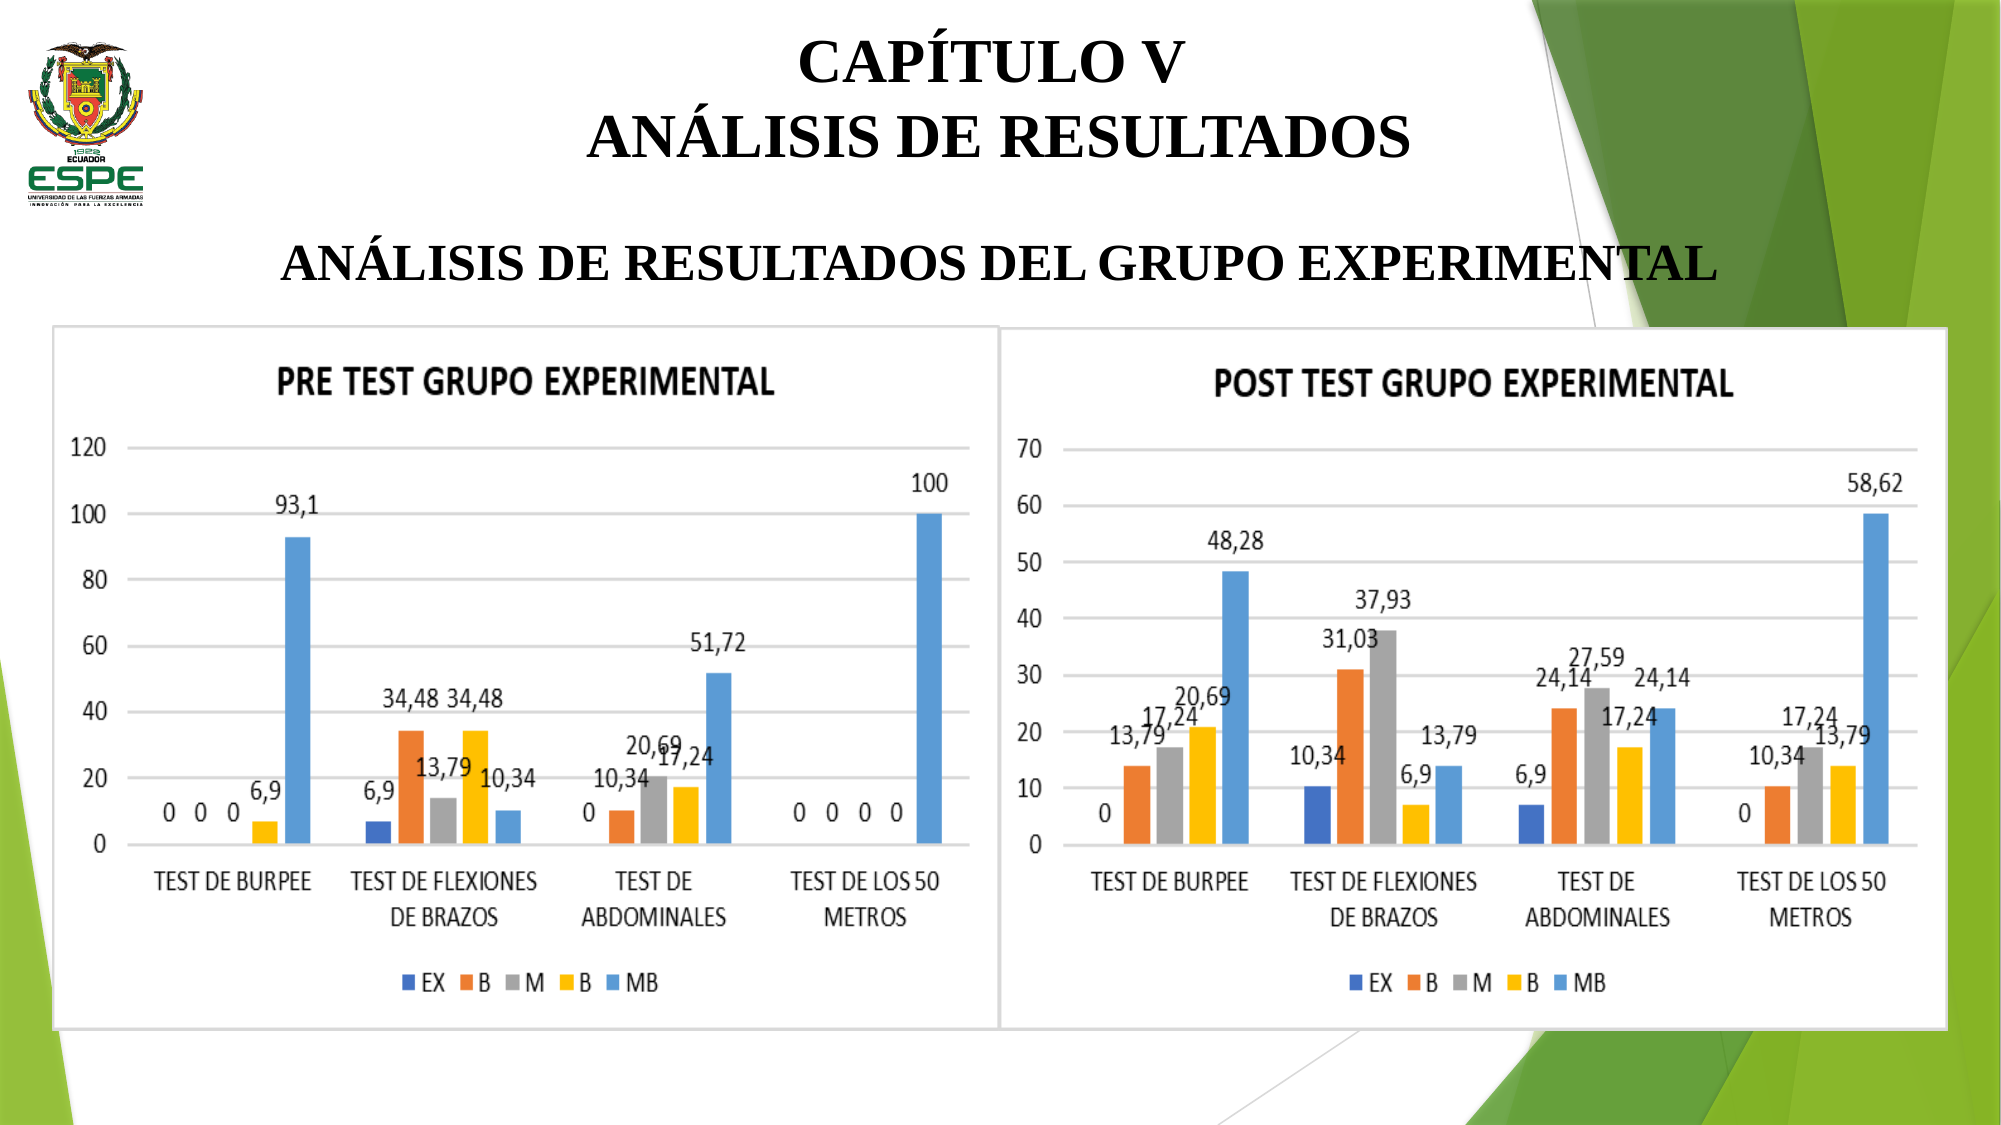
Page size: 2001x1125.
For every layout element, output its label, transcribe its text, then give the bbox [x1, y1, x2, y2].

picture [27, 41, 143, 207]
text_box ANÁLISIS DE RESULTADOS DEL GRUPO EXPERIMENTAL [259, 221, 1741, 299]
text_box CAPÍTULO V ANÁLISIS DE RESULTADOS [366, 13, 1634, 178]
picture [51, 325, 1949, 1032]
